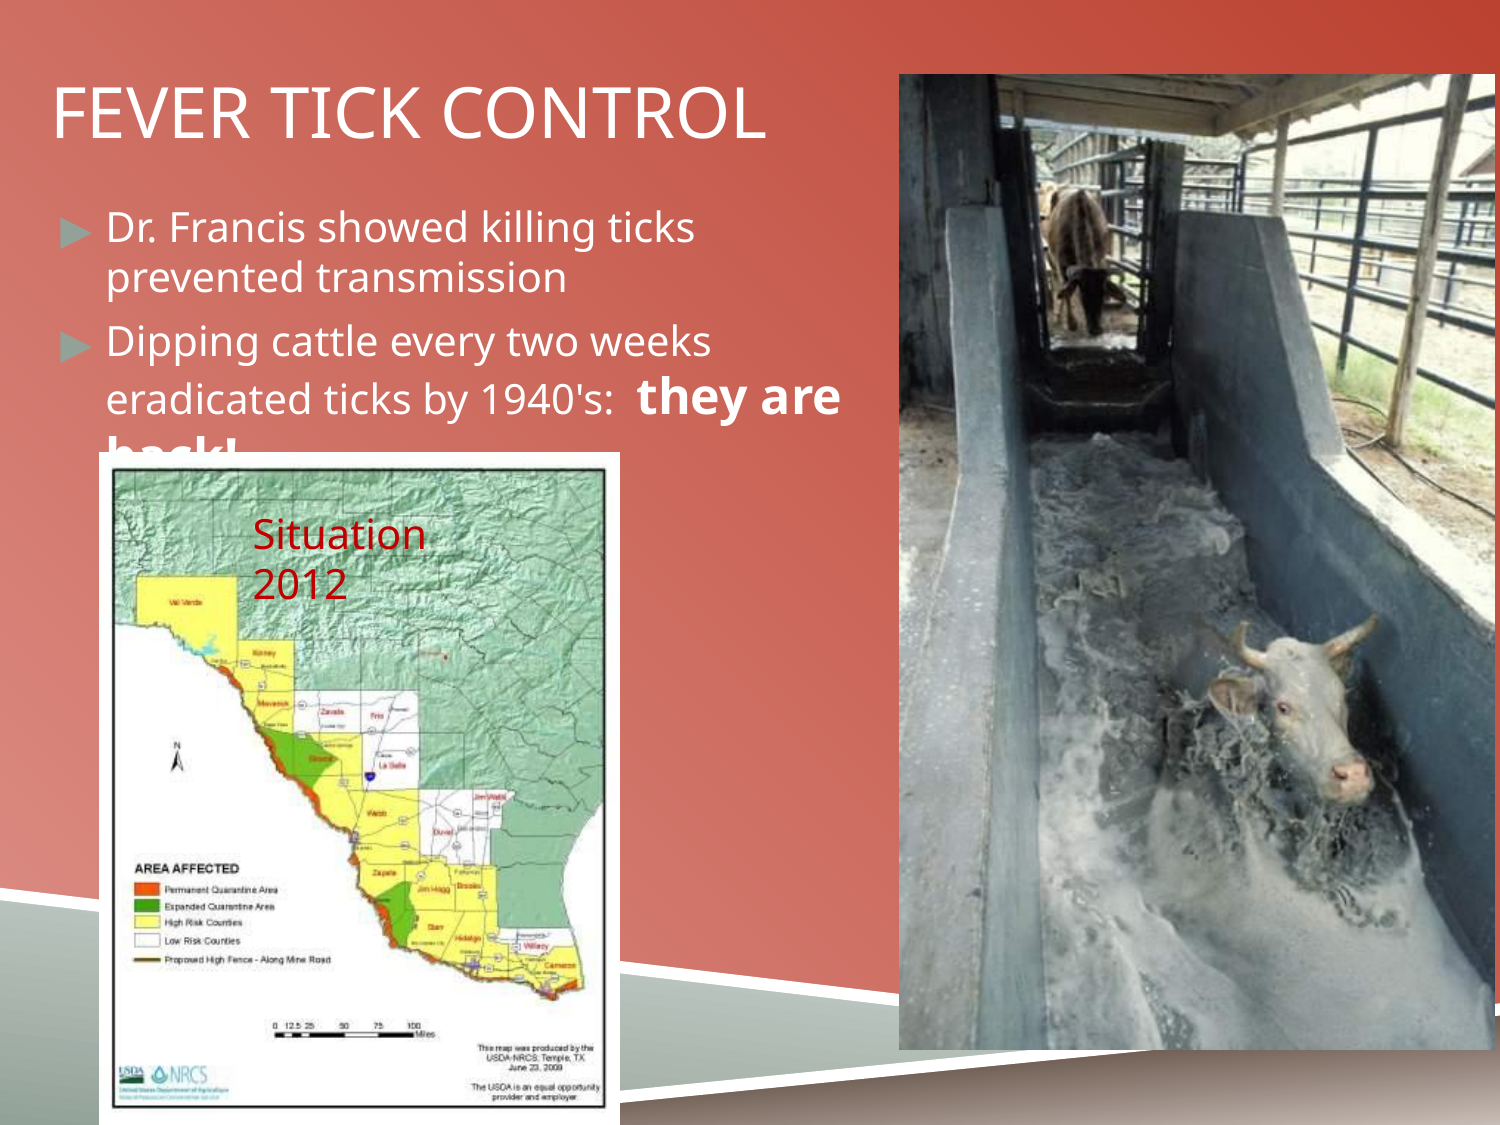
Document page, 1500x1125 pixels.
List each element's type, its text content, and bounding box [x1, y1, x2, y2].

picture [898, 74, 1496, 1051]
list Dr. Francis showed killing ticks prevented transmission Dipping cattle every two weeks eradicated ticks by 1940's: they are back! [49, 192, 893, 868]
title FEVER TICK CONTROL [50, 37, 1425, 192]
picture [99, 452, 620, 1125]
